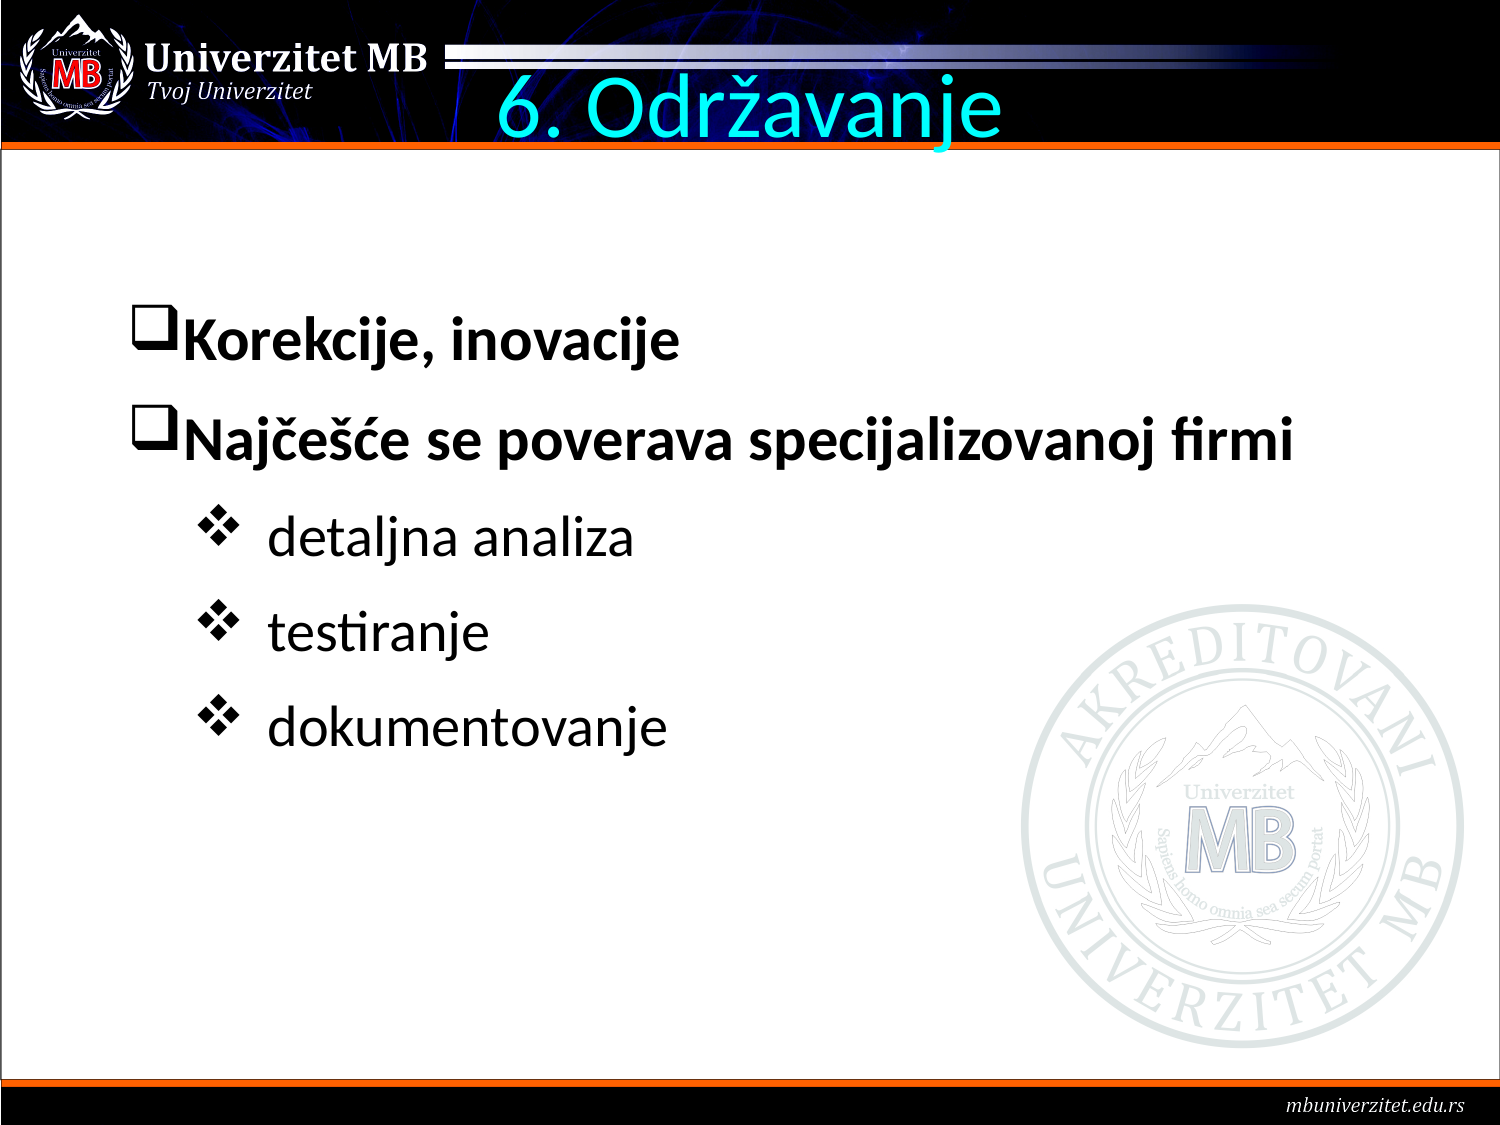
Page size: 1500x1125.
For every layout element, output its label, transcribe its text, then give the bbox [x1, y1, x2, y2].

list Korekcije, inovacije Najčešće se poverava specijalizovanoj firmi detaljna analiza testiranje dokumentovanje [112, 290, 1463, 929]
title 6. Održavanje [75, 30, 1425, 171]
picture [0, 0, 1500, 1125]
